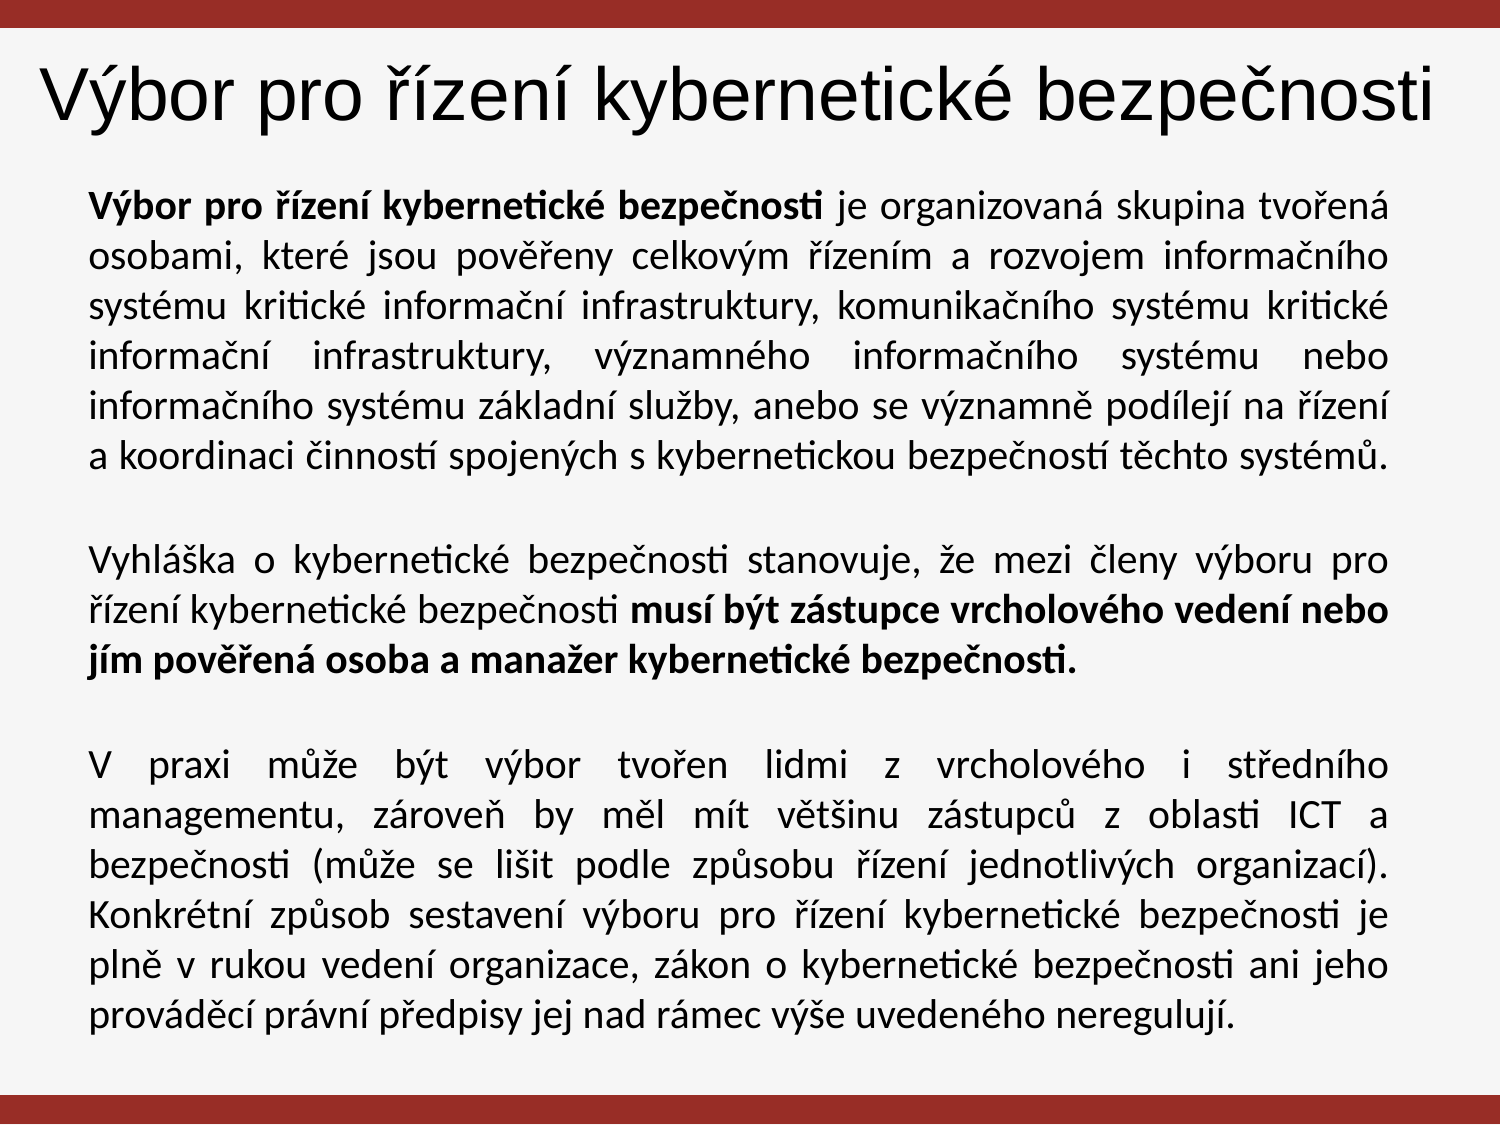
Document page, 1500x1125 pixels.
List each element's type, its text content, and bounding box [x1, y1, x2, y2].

title Výbor pro řízení kybernetické bezpečnosti [37, 0, 1465, 185]
text_box Výbor pro řízení kybernetické bezpečnosti je organizovaná skupina tvořená osobami, které jsou pověřeny celkovým řízením a rozvojem informačního systému kritické informační infrastruktury, komunikačního systému kritické informační infrastruktury, významného informačního systému nebo informačního systému základní služby, anebo se významně podílejí na řízení a koordinaci činností spojených s kybernetickou bezpečností těchto systémů. Vyhláška o kybernetické bezpečnosti stanovuje, že mezi členy výboru pro řízení kybernetické bezpečnosti musí být zástupce vrcholového vedení nebo jím pověřená osoba a manažer kybernetické bezpečnosti. V praxi může být výbor tvořen lidmi z vrcholového i středního managementu, zároveň by měl mít většinu zástupců z oblasti ICT a bezpečnosti (může se lišit podle způsobu řízení jednotlivých organizací). Konkrétní způsob sestavení výboru pro řízení kybernetické bezpečnosti je plně v rukou vedení organizace, zákon o kybernetické bezpečnosti ani jeho prováděcí právní předpisy jej nad rámec výše uvedeného neregulují. [86, 161, 1390, 1037]
